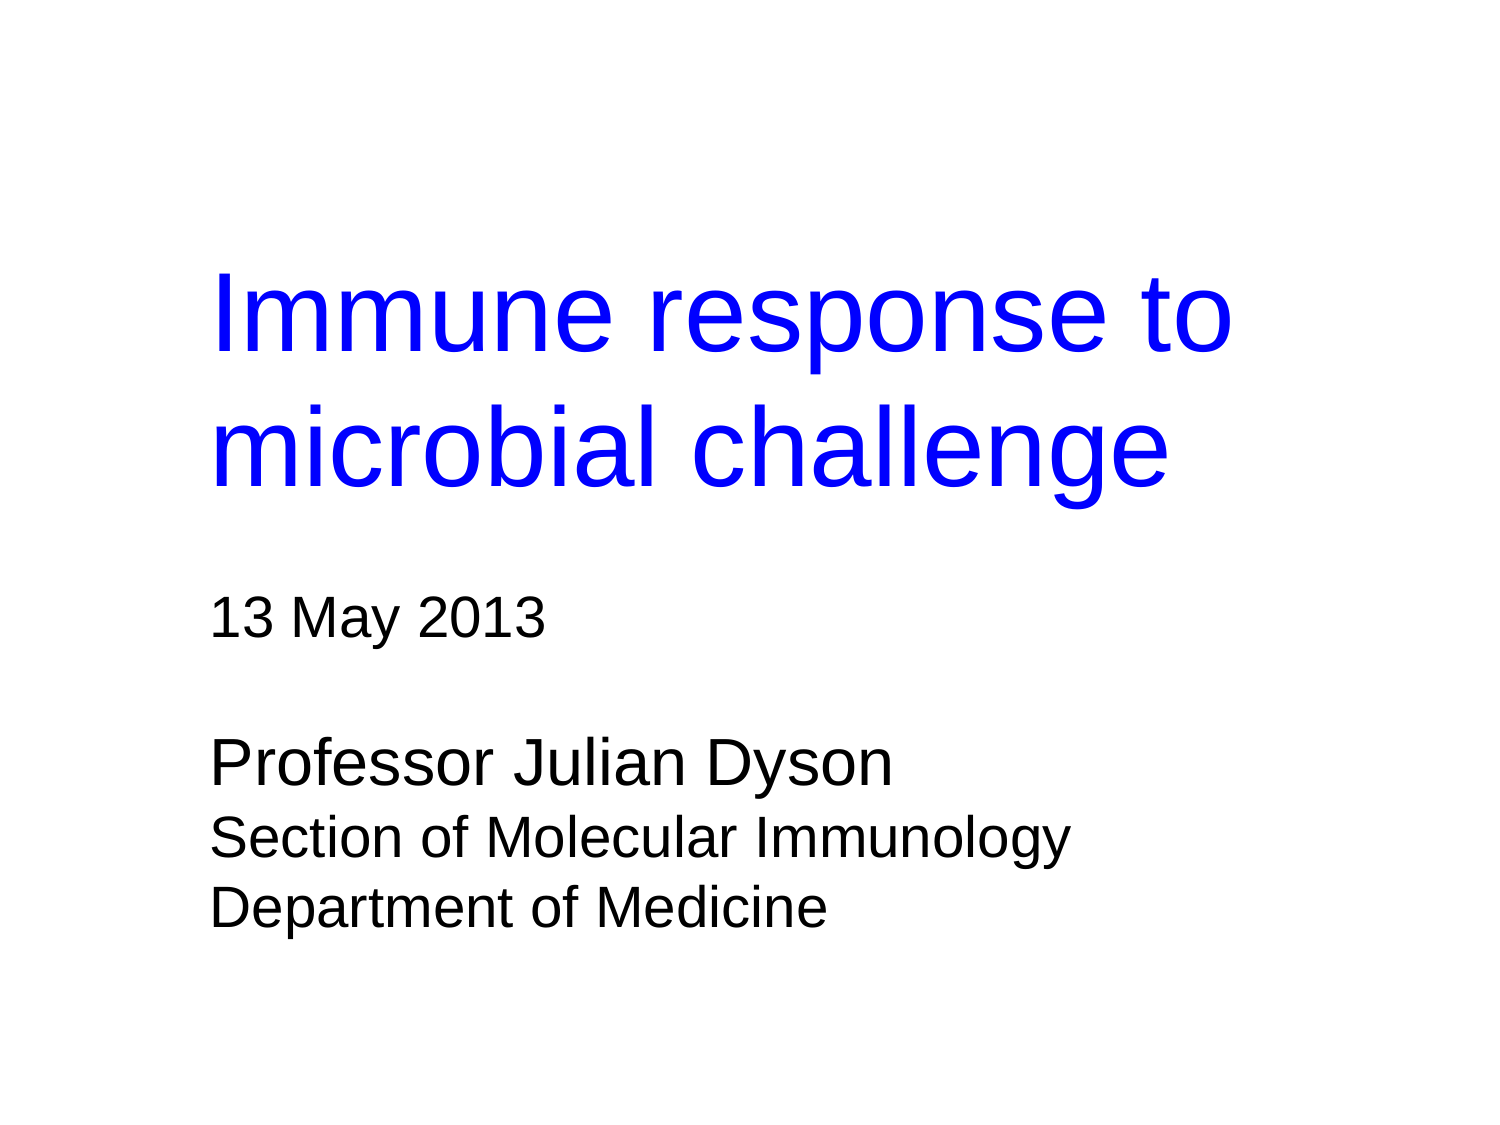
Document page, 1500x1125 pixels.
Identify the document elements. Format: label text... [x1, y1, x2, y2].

text_box Immune response to microbial challenge 13 May 2013 Professor Julian Dyson Section of Molecular Immunology Department of Medicine [194, 231, 1368, 947]
